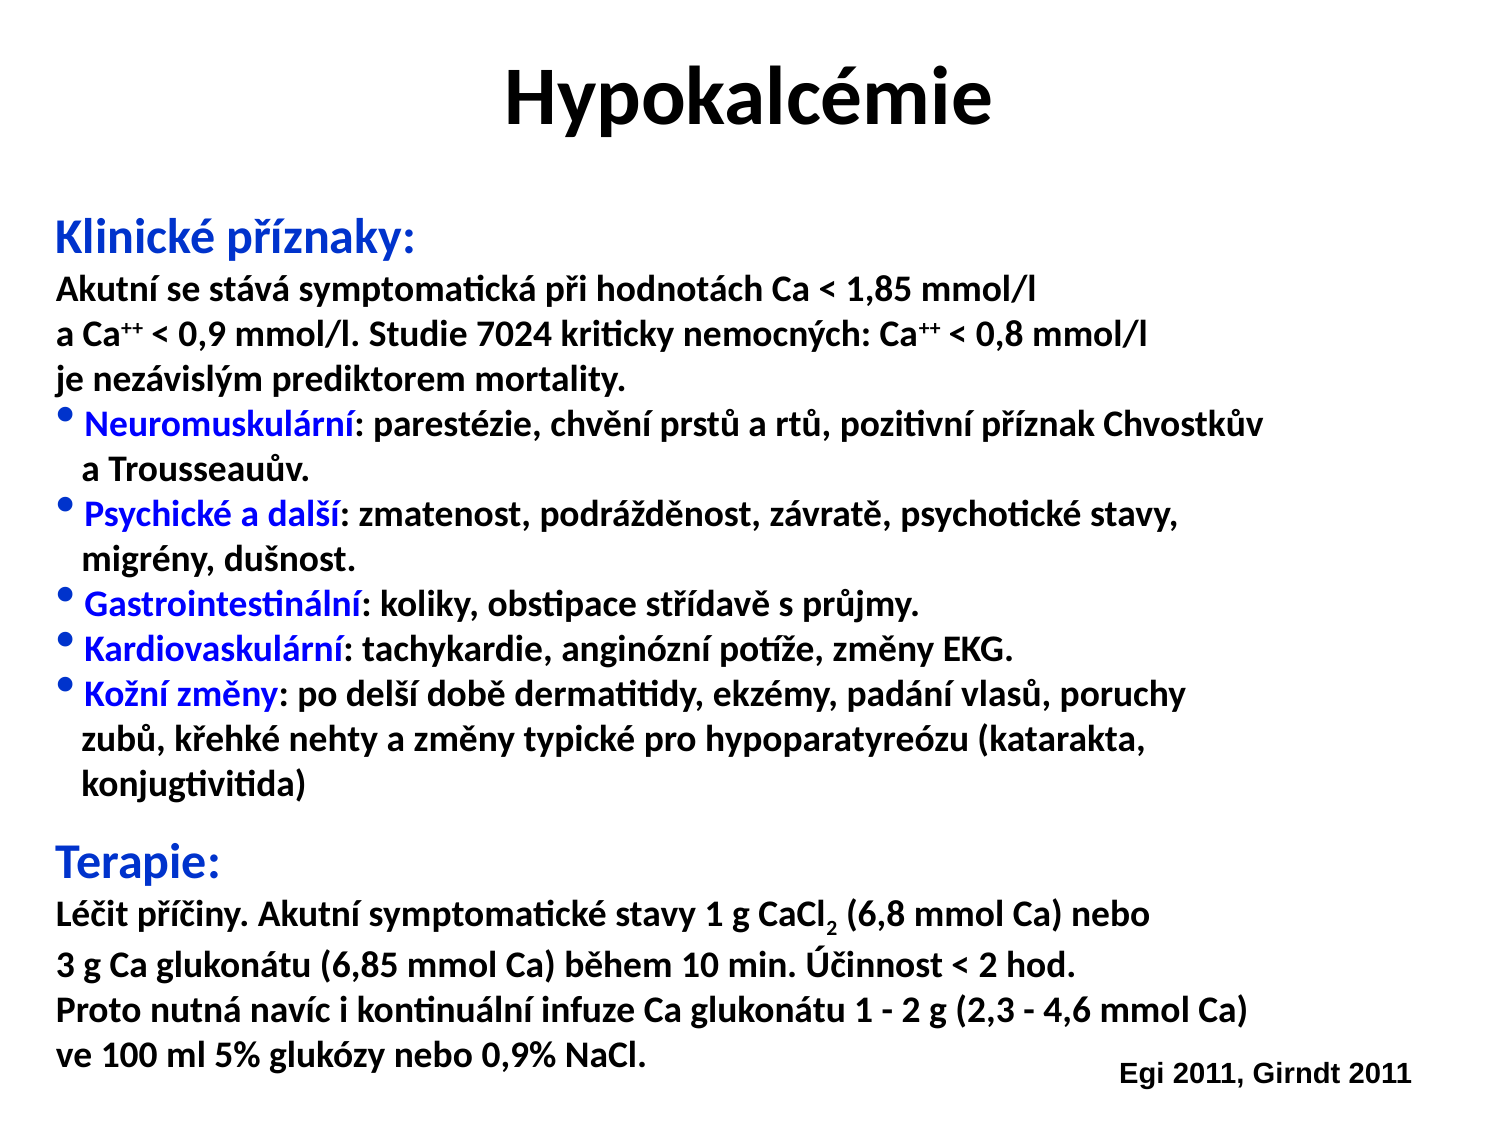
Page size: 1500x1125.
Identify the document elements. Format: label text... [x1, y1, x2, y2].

text_box Hypokalcémie [352, 33, 1147, 149]
text_box Klinické příznaky: Akutní se stává symptomatická při hodnotách Ca < 1,85 mmol/l a Ca++ < 0,9 mmol/l. Studie 7024 kriticky nemocných: Ca++ < 0,8 mmol/l je nezávislým prediktorem mortality. Neuromuskulární: parestézie, chvění prstů a rtů, pozitivní příznak Chvostkův a Trousseauův. Psychické a další: zmatenost, podrážděnost, závratě, psychotické stavy, migrény, dušnost. Gastrointestinální: koliky, obstipace střídavě s průjmy. Kardiovaskulární: tachykardie, anginózní potíže, změny EKG. Kožní změny: po delší době dermatitidy, ekzémy, padání vlasů, poruchy zubů, křehké nehty a změny typické pro hypoparatyreózu (katarakta, konjugtivitida) Terapie: Léčit příčiny. Akutní symptomatické stavy 1 g CaCl2 (6,8 mmol Ca) nebo 3 g Ca glukonátu (6,85 mmol Ca) během 10 min. Účinnost < 2 hod. Proto nutná navíc i kontinuální infuze Ca glukonátu 1 - 2 g (2,3 - 4,6 mmol Ca) ve 100 ml 5% glukózy nebo 0,9% NaCl. [41, 196, 1471, 1083]
text_box Egi 2011, Girndt 2011 [1104, 1083, 1447, 1097]
